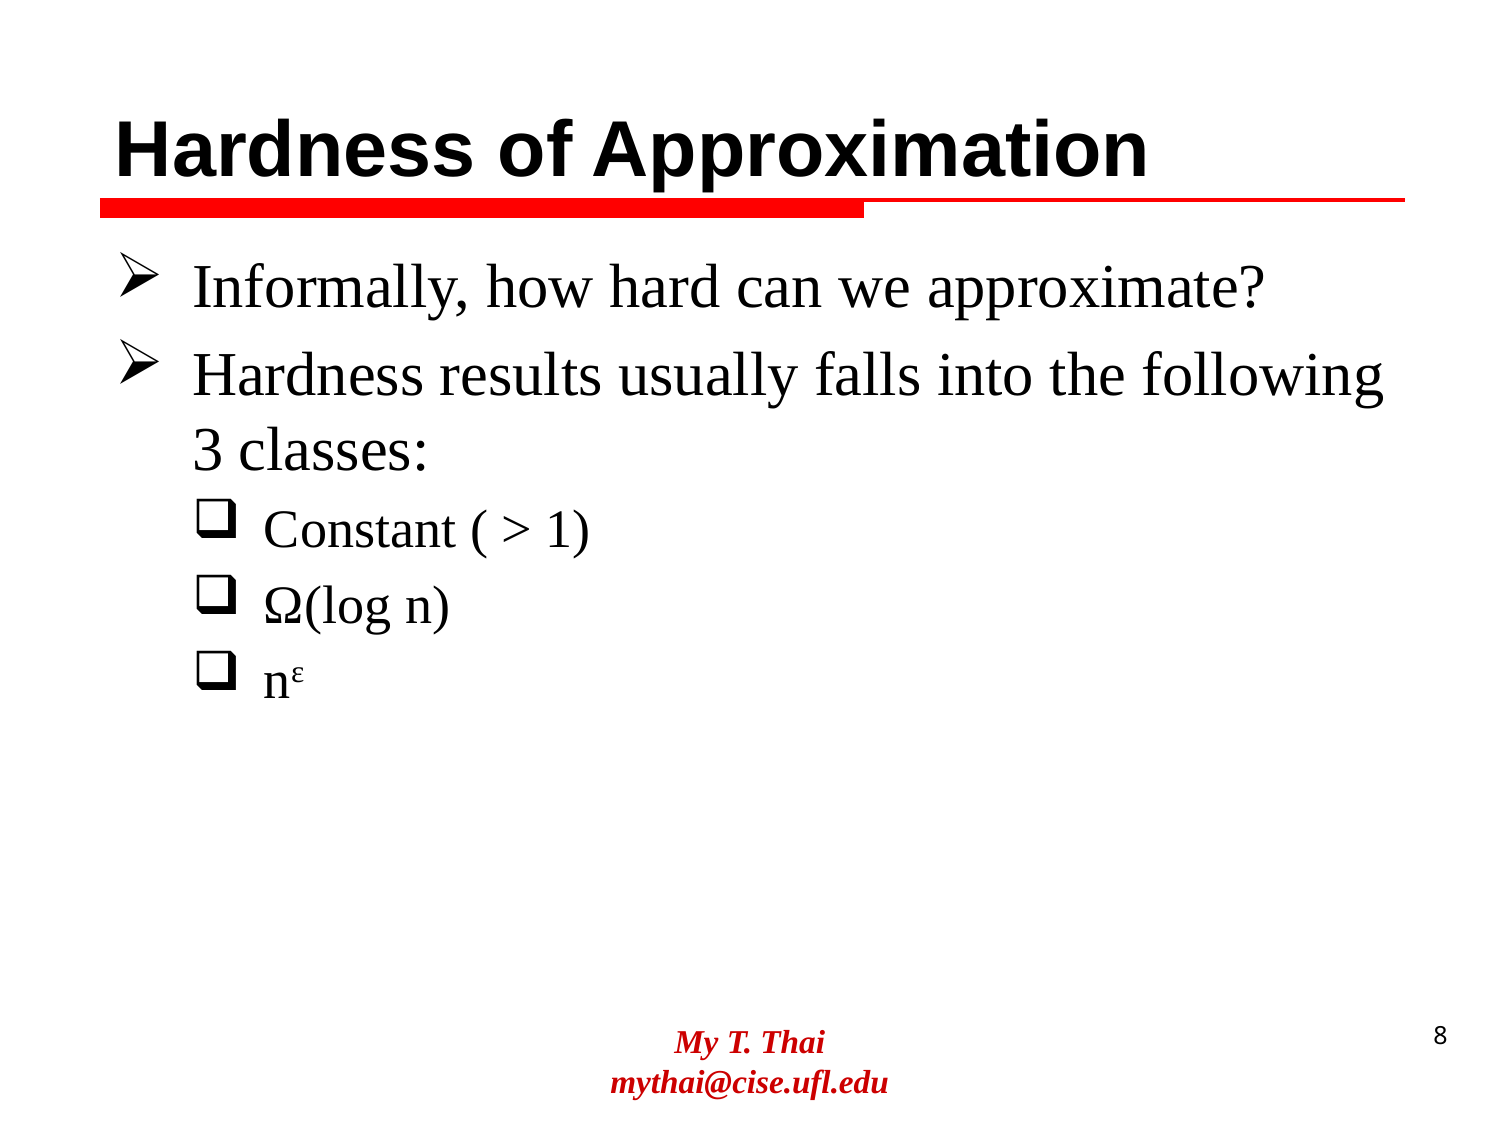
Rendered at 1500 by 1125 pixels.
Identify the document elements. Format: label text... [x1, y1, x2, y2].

slide_number 8 [1137, 1012, 1463, 1091]
footer My T. Thai mythai@cise.ufl.edu [512, 1063, 988, 1091]
list Informally, how hard can we approximate? Hardness results usually falls into the following 3 classes: Constant ( > 1) Ω(log n) nε [99, 237, 1413, 1063]
title Hardness of Approximation [99, 50, 1413, 201]
